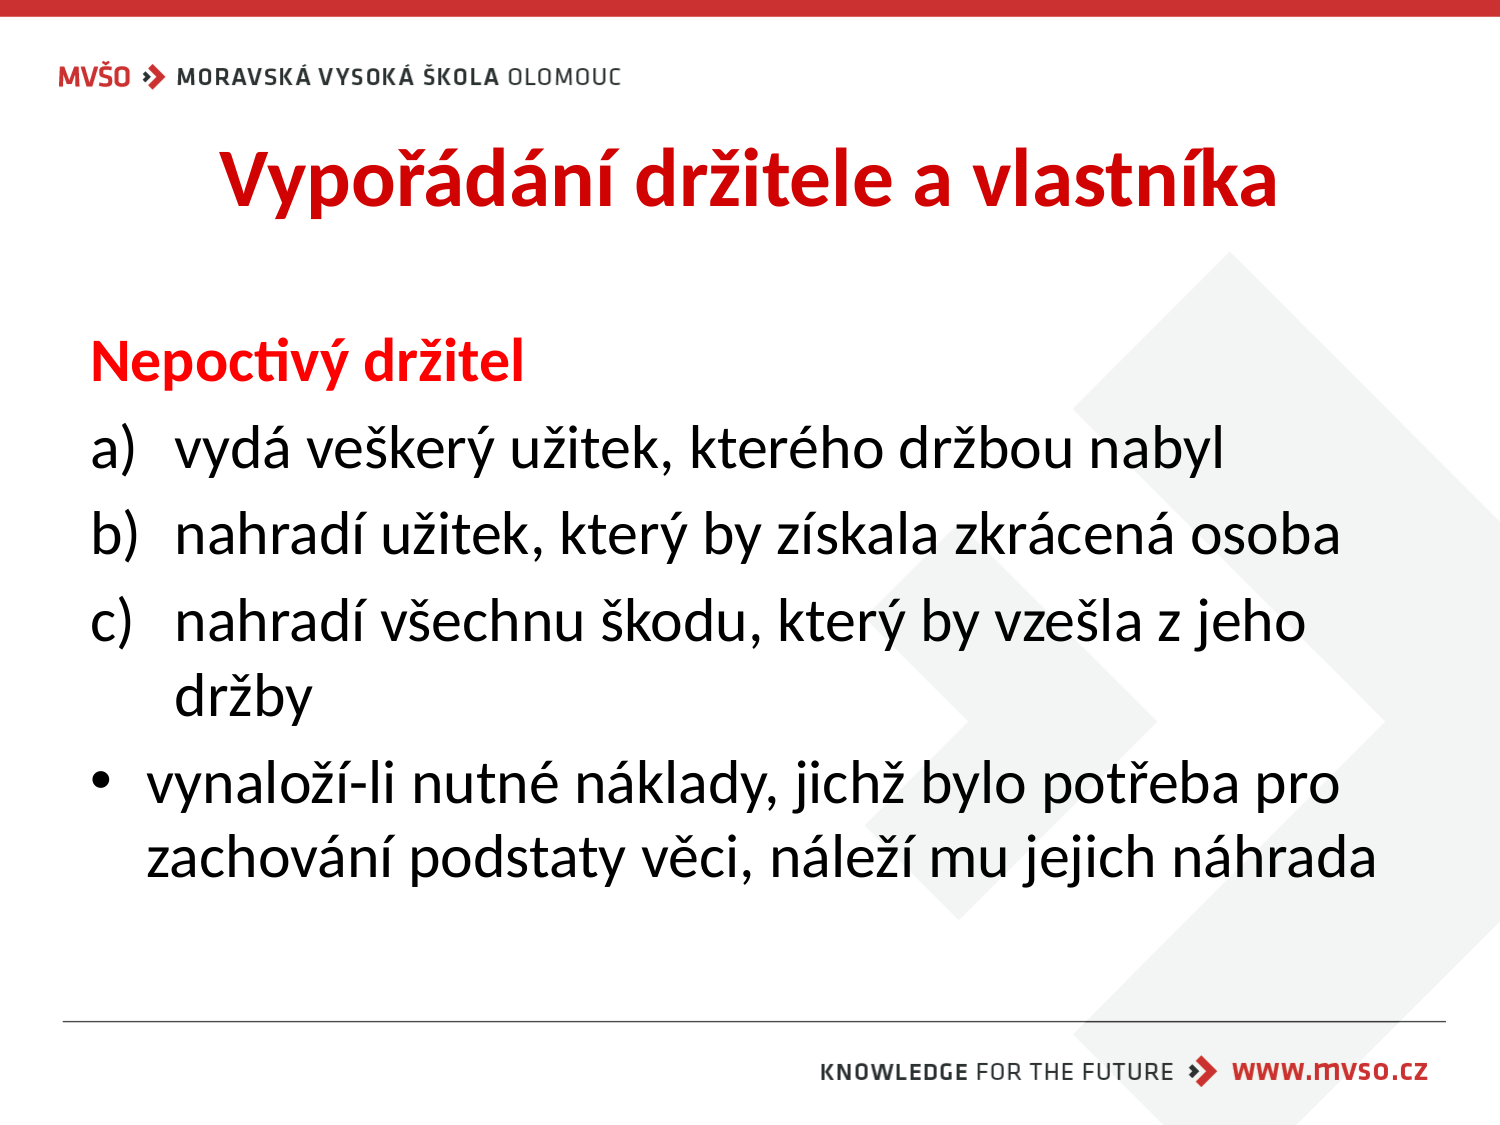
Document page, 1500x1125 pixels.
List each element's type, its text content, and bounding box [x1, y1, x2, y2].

list Nepoctivý držitel vydá veškerý užitek, kterého držbou nabyl nahradí užitek, který by získala zkrácená osoba nahradí všechnu škodu, který by vzešla z jeho držby vynaloží-li nutné náklady, jichž bylo potřeba pro zachování podstaty věci, náleží mu jejich náhrada [75, 262, 1425, 1005]
picture [0, 0, 1500, 1125]
title Vypořádání držitele a vlastníka [75, 113, 1425, 233]
footer [512, 1042, 988, 1103]
